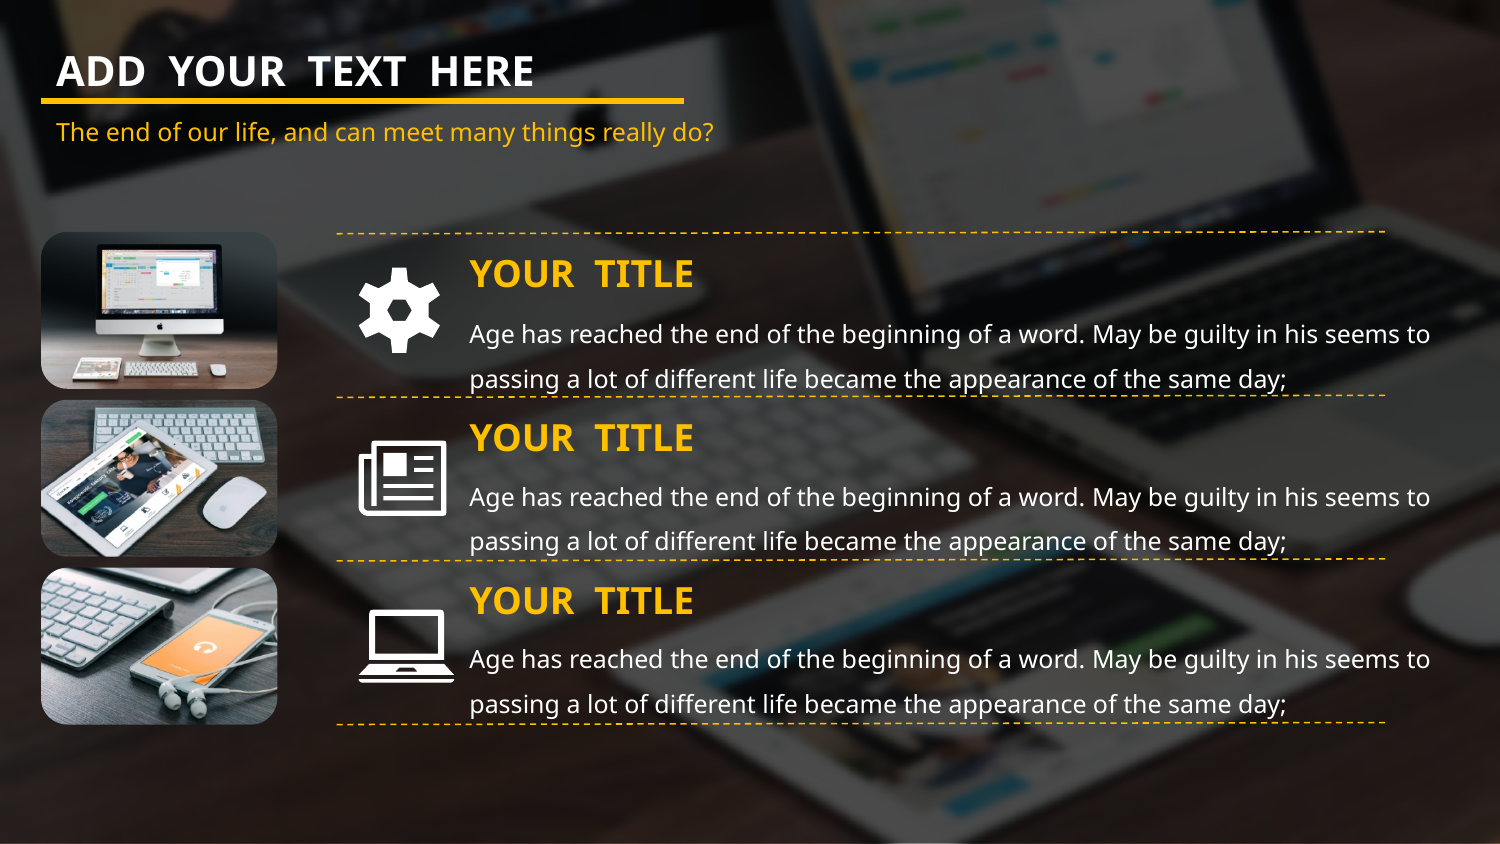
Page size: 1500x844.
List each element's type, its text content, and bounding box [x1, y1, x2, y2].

text_box YOUR TITLE [454, 569, 765, 621]
text_box YOUR TITLE [454, 407, 765, 458]
picture [0, 0, 1500, 844]
text_box Age has reached the end of the beginning of a word. May be guilty in his seems to passing a lot of different life became the appearance of the same day; [454, 621, 1459, 726]
text_box Age has reached the end of the beginning of a word. May be guilty in his seems to passing a lot of different life became the appearance of the same day; [454, 458, 1459, 564]
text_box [358, 609, 455, 683]
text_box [336, 558, 1386, 562]
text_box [41, 12, 751, 149]
text_box [358, 267, 440, 353]
text_box Age has reached the end of the beginning of a word. May be guilty in his seems to passing a lot of different life became the appearance of the same day; [454, 296, 1459, 401]
text_box YOUR TITLE [454, 243, 765, 296]
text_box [358, 440, 447, 516]
